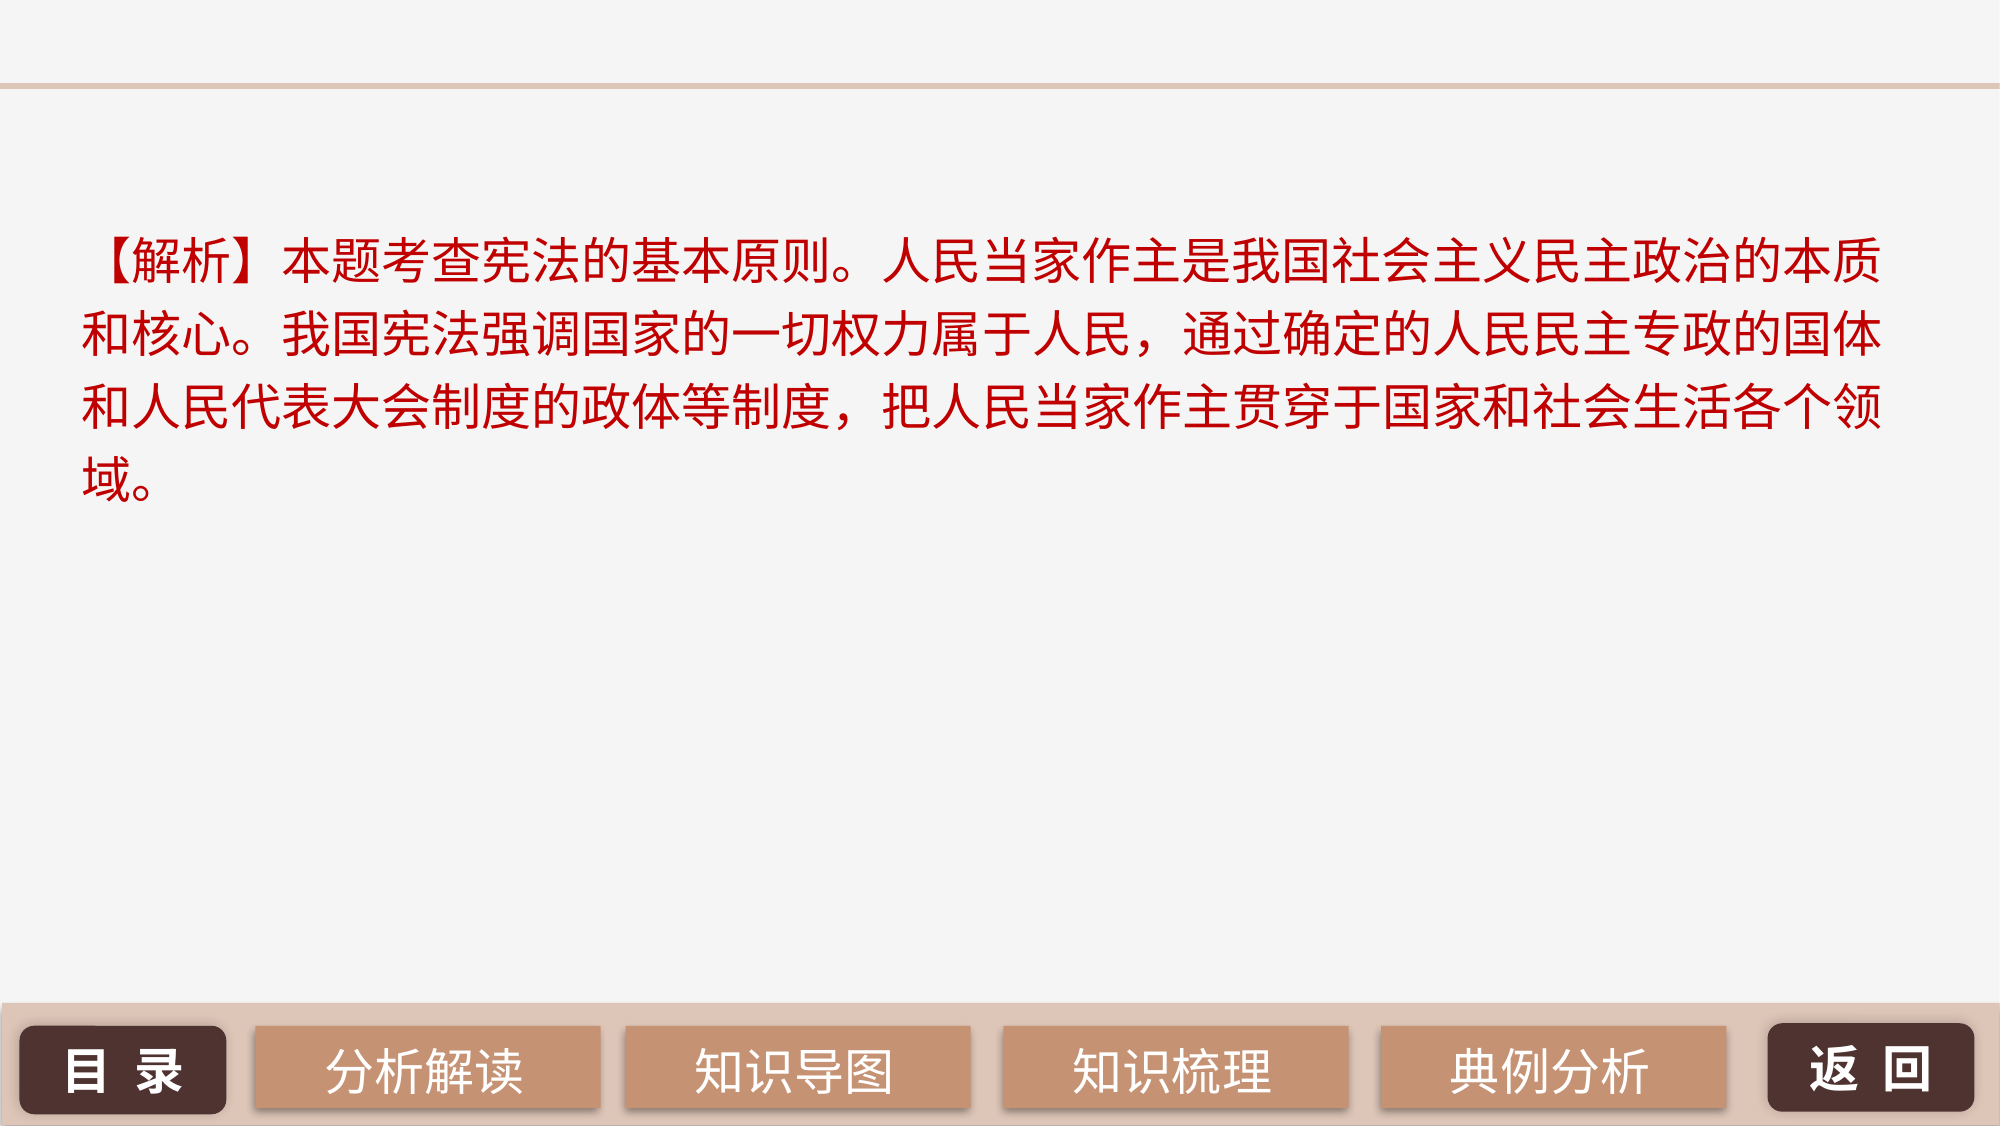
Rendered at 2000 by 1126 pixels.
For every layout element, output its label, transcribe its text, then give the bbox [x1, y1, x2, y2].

text_box 返 回 [1764, 1020, 1978, 1115]
text_box 【解析】本题考查宪法的基本原则。人民当家作主是我国社会主义民主政治的本质和核心。我国宪法强调国家的一切权力属于人民，通过确定的人民民主专政的国体和人民代表大会制度的政体等制度，把人民当家作主贯穿于国家和社会生活各个领域。 [66, 209, 1903, 545]
